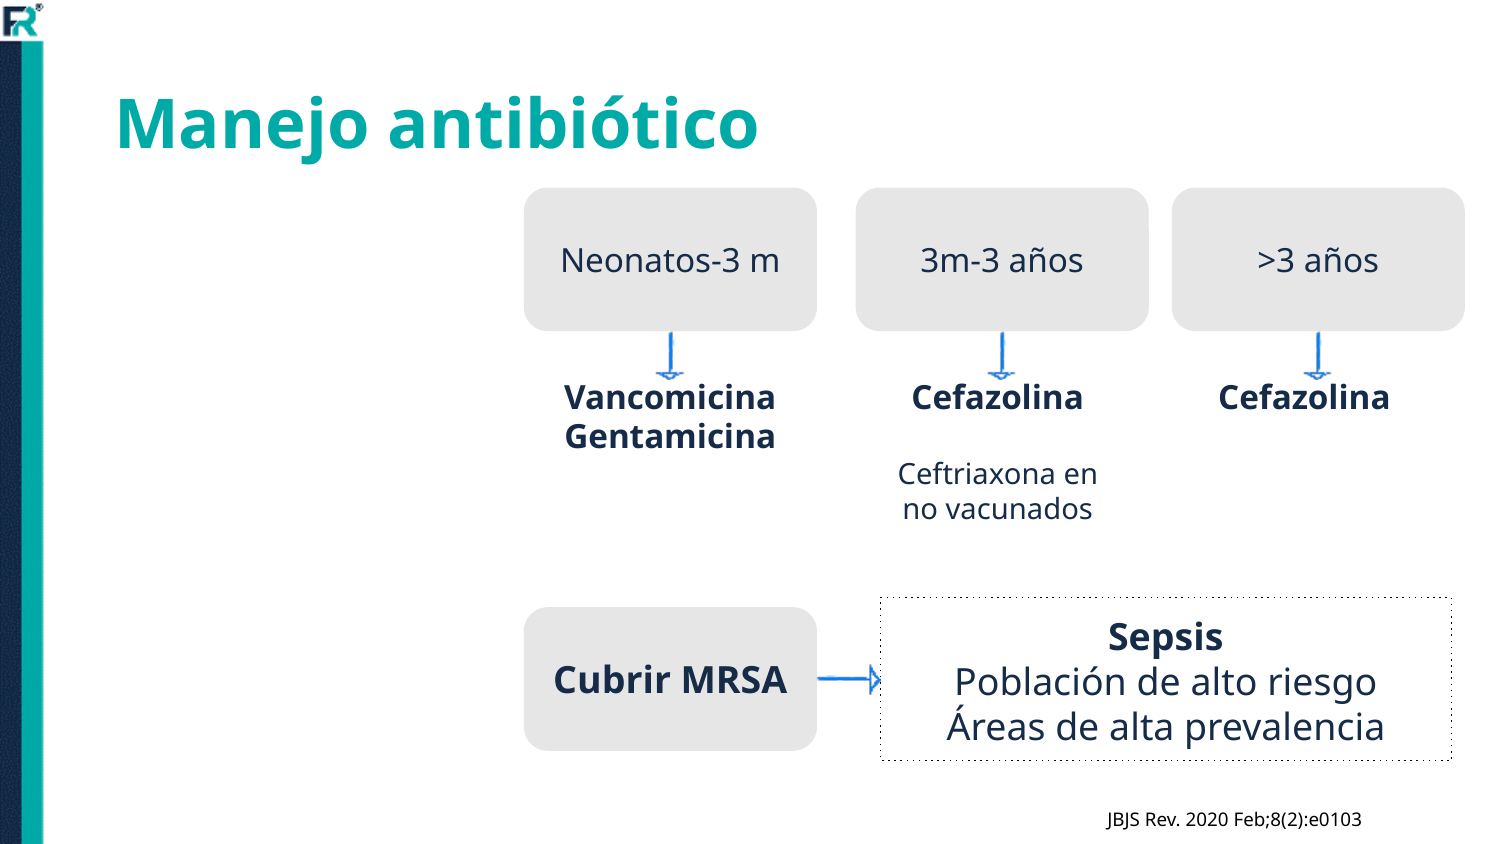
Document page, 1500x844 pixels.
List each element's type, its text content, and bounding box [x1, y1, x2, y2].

picture [0, 0, 1500, 844]
text_box Cefazolina Ceftriaxona en no vacunados [865, 360, 1131, 552]
text_box Vancomicina Gentamicina [537, 360, 804, 470]
text_box 3m-3 años [855, 187, 1149, 332]
title Manejo antibiótico [103, 44, 1397, 208]
text_box JBJS Rev. 2020 Feb;8(2):e0103 [1092, 789, 1488, 834]
text_box Sepsis Población de alto riesgo Áreas de alta prevalencia [880, 597, 1452, 761]
text_box Cubrir MRSA [523, 607, 817, 751]
text_box Cefazolina [1171, 360, 1438, 552]
text_box Neonatos-3 m [523, 187, 817, 332]
text_box >3 años [1171, 187, 1465, 332]
